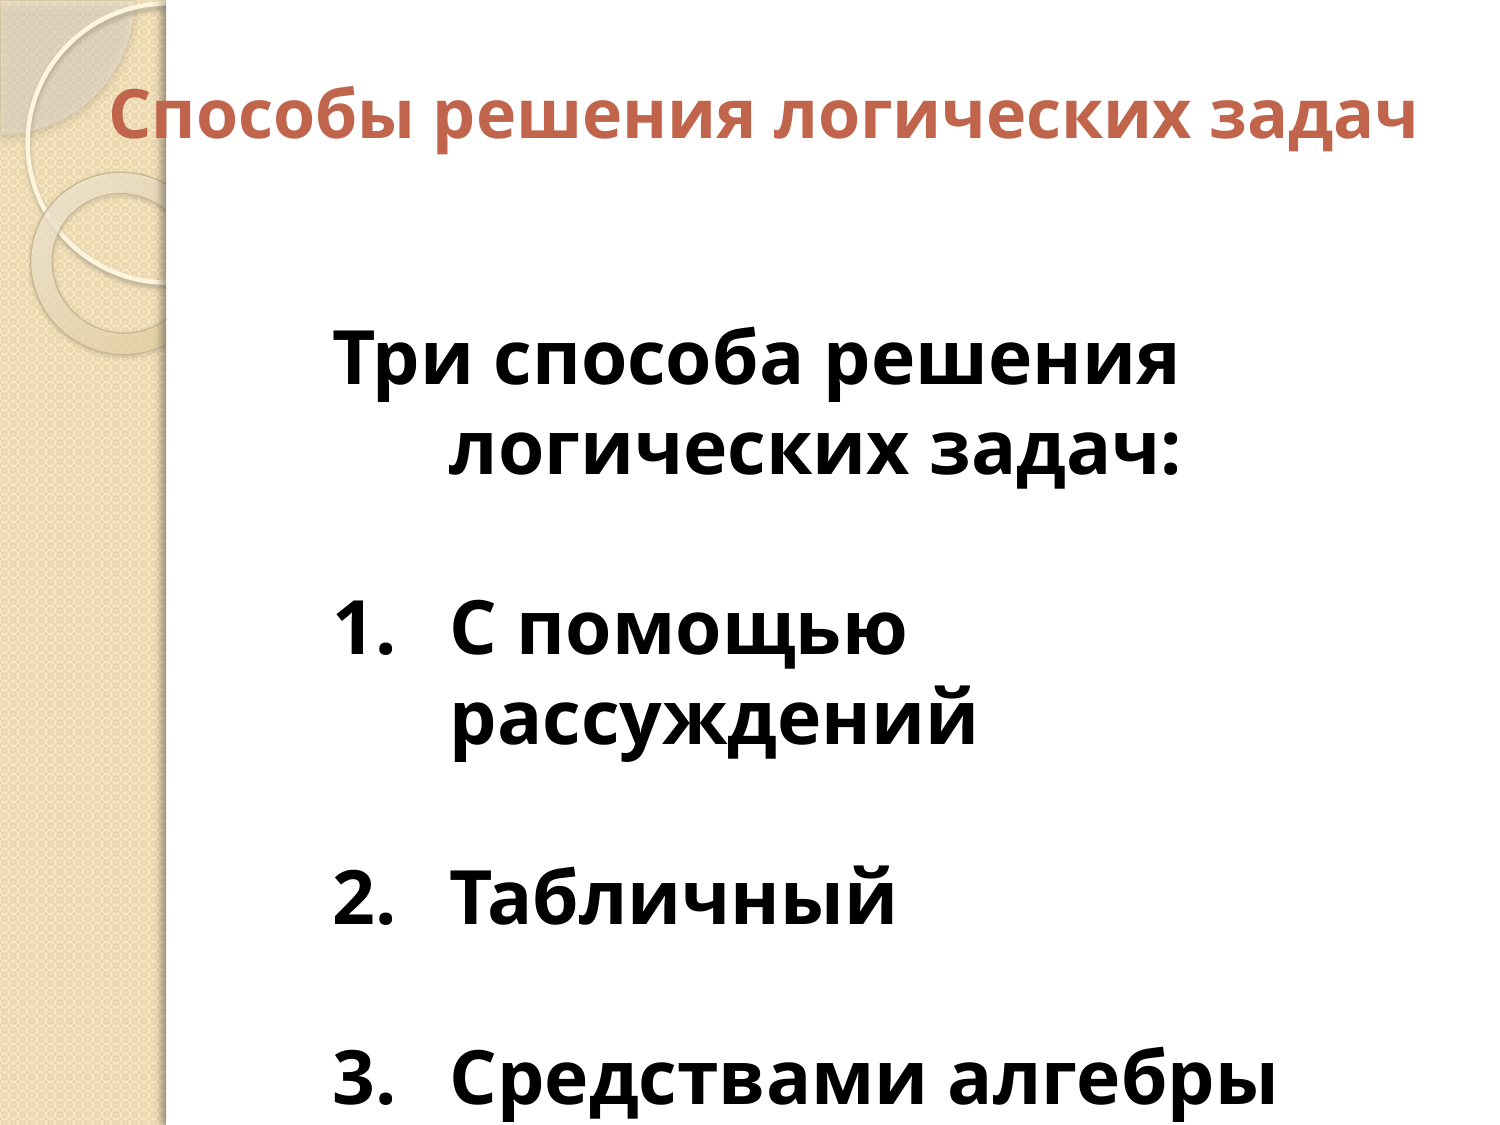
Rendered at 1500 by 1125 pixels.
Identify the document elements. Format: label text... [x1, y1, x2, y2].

text_box Три способа решения логических задач: С помощью рассуждений Табличный Средствами алгебры логики [112, 302, 1376, 1125]
title Способы решения логических задач [93, 58, 1444, 164]
